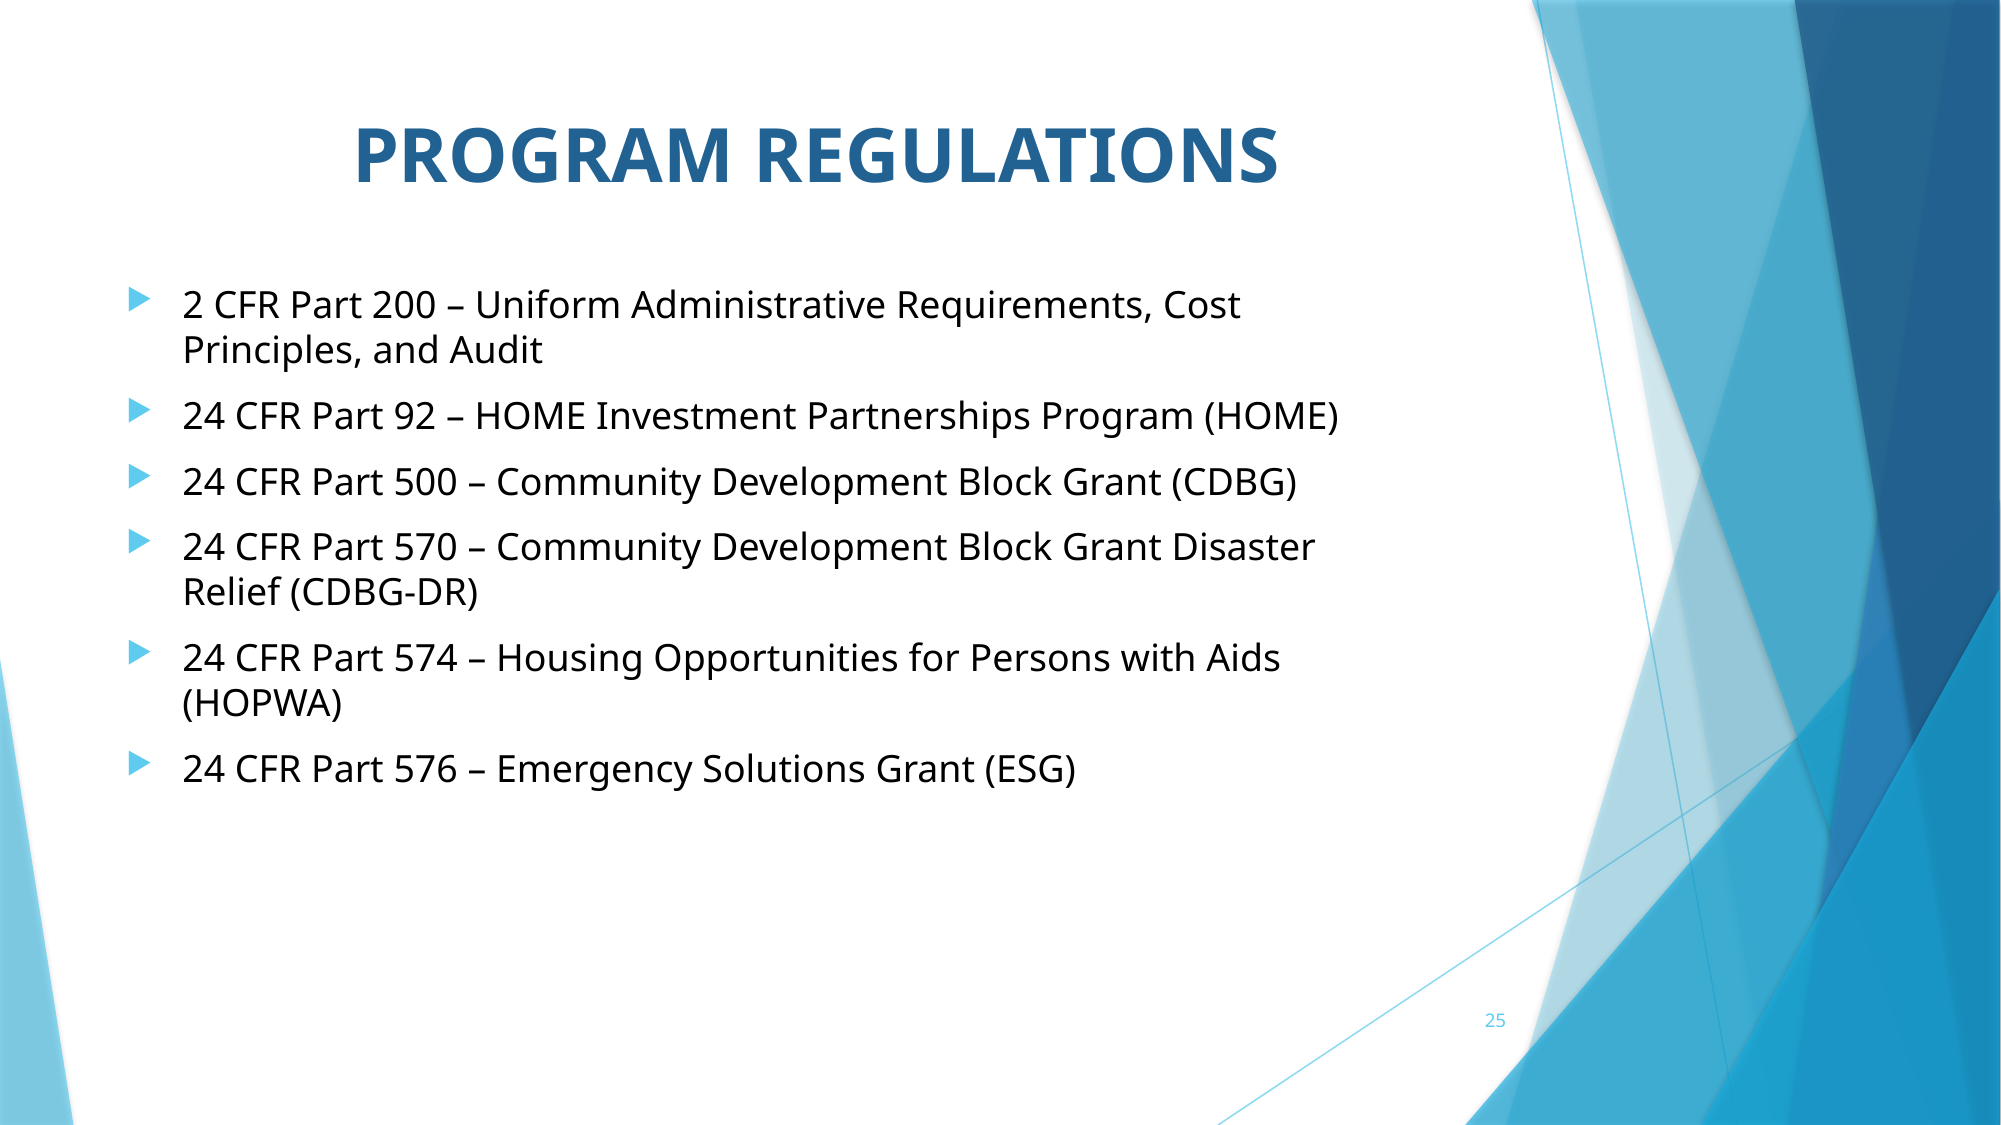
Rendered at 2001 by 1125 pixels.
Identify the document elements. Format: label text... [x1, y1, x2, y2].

slide_number 25 [1409, 991, 1522, 1051]
list 2 CFR Part 200 – Uniform Administrative Requirements, Cost Principles, and Audit 24 CFR Part 92 – HOME Investment Partnerships Program (HOME) 24 CFR Part 500 – Community Development Block Grant (CDBG) 24 CFR Part 570 – Community Development Block Grant Disaster Relief (CDBG-DR) 24 CFR Part 574 – Housing Opportunities for Persons with Aids (HOPWA) 24 CFR Part 576 – Emergency Solutions Grant (ESG) [111, 273, 1432, 991]
title PROGRAM REGULATIONS [111, 99, 1522, 273]
